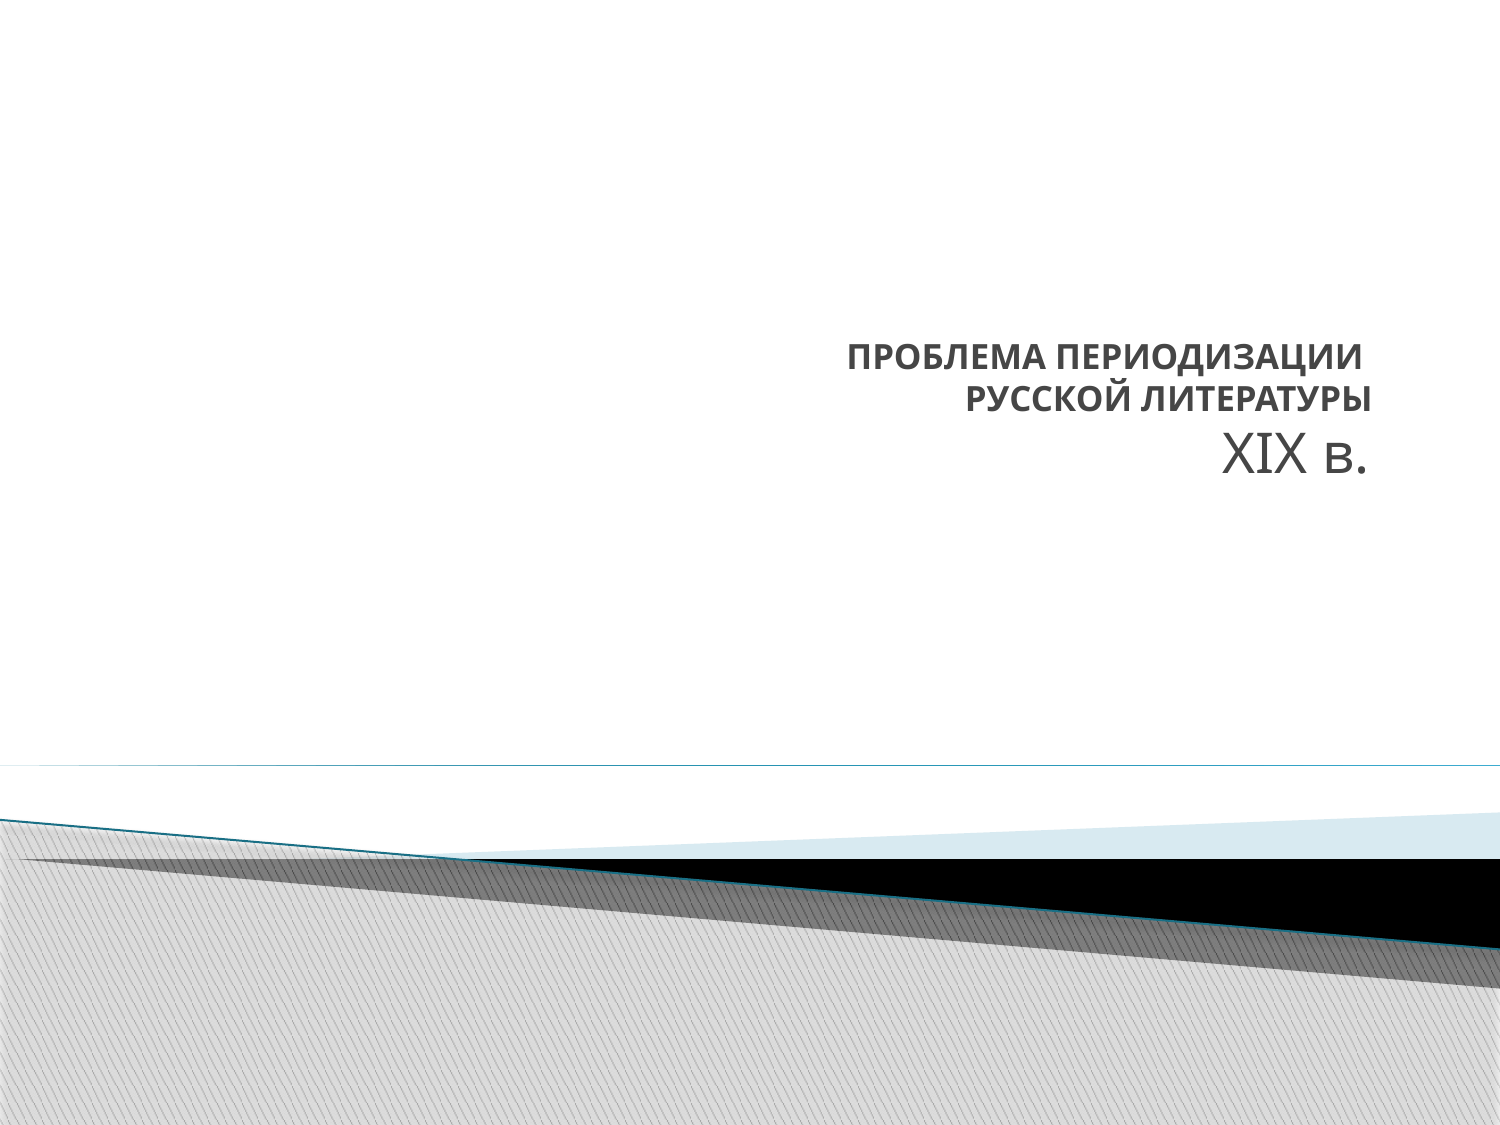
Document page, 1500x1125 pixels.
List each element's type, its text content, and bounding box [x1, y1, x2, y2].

subtitle XIX в. [112, 410, 1388, 790]
title Проблема периодизации русской литературы [112, 160, 1388, 410]
picture [5, 859, 1500, 989]
